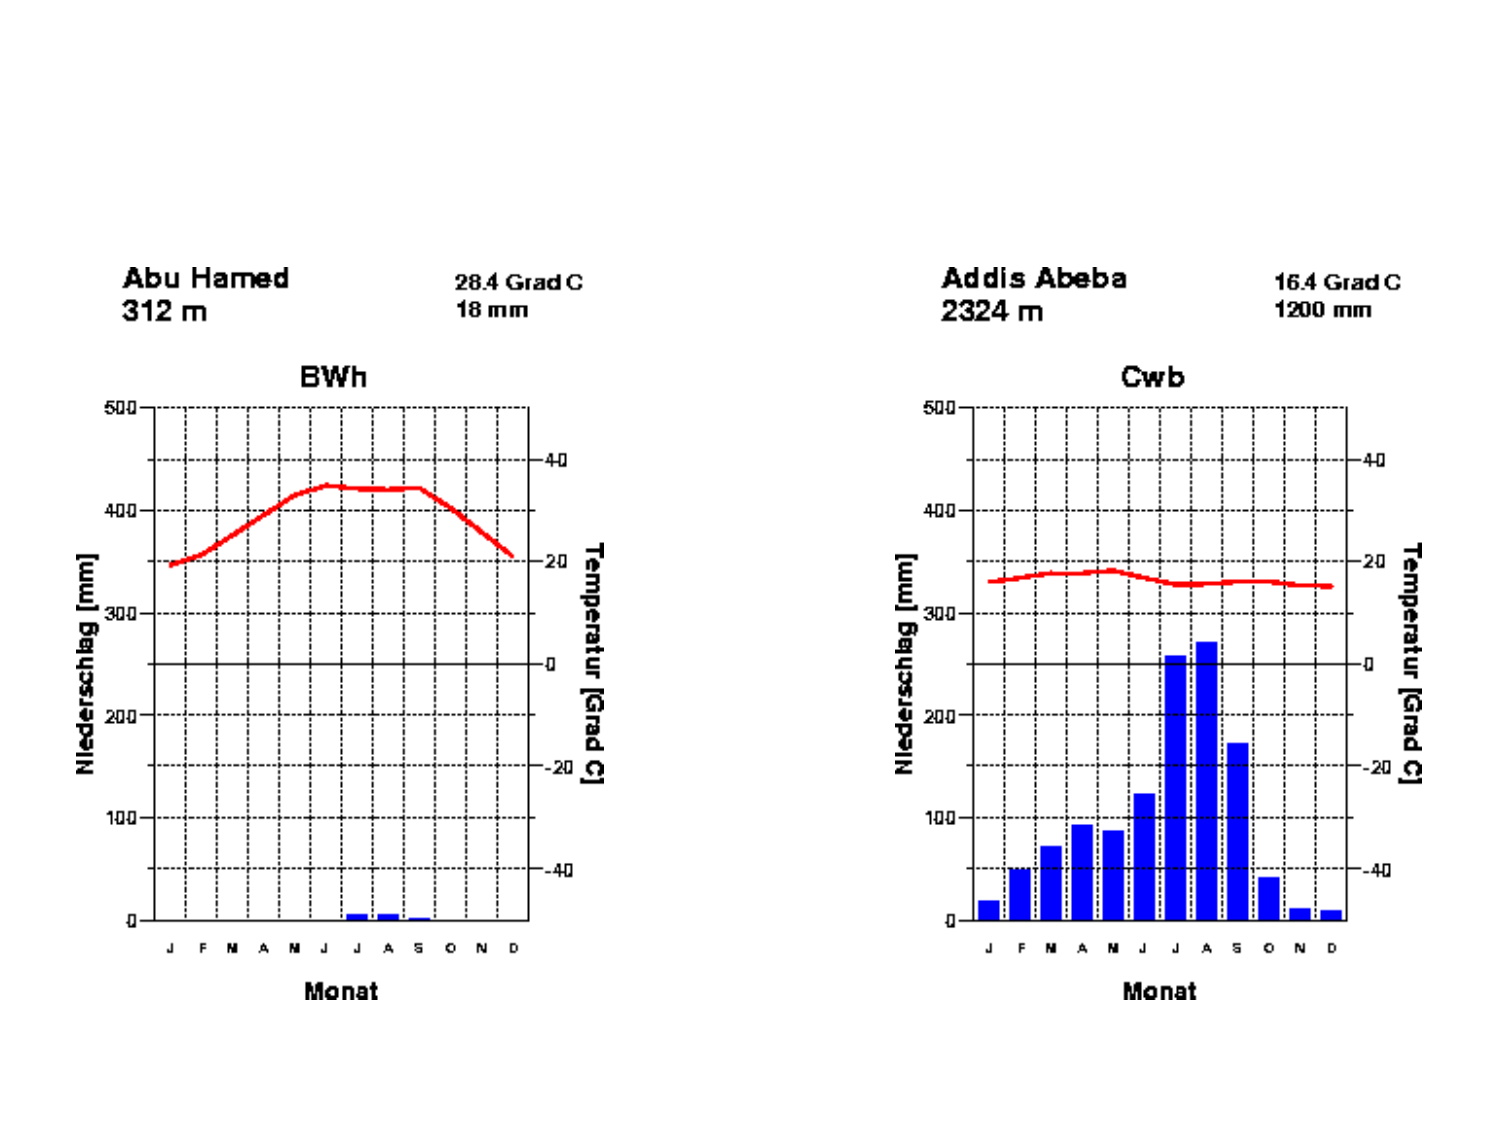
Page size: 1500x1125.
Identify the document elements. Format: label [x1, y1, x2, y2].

picture [76, 267, 604, 1000]
picture [895, 267, 1422, 1000]
